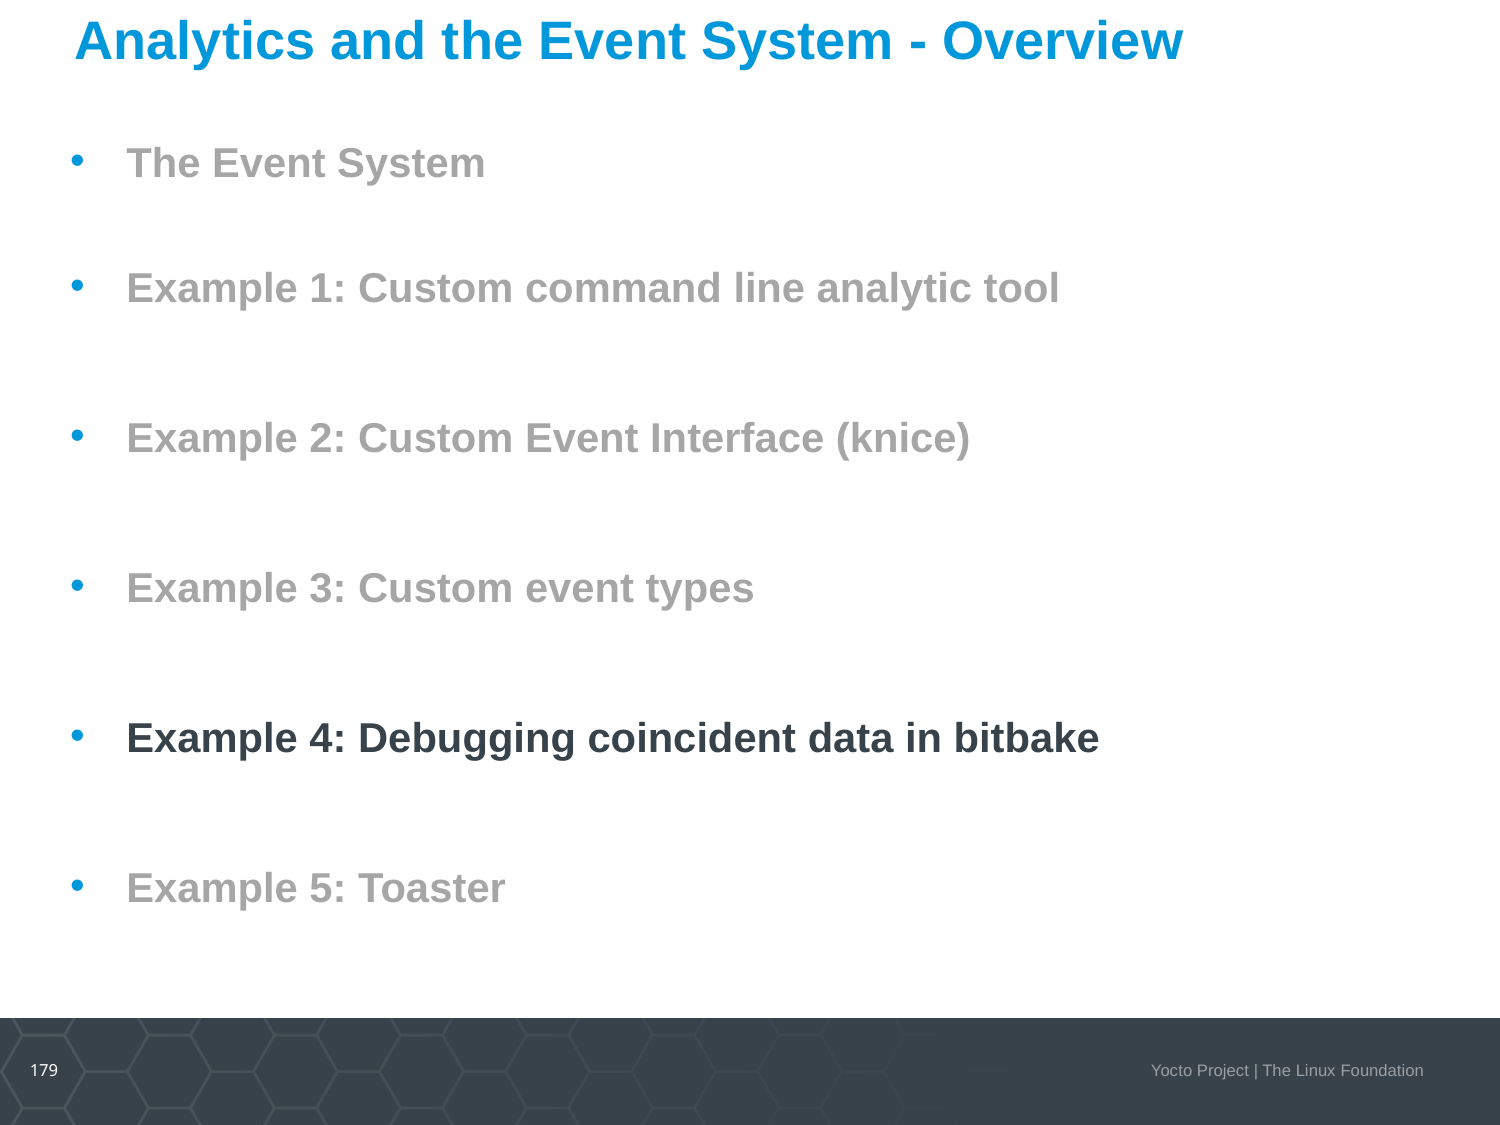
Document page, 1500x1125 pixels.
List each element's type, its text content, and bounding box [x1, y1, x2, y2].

list The Event System Example 1: Custom command line analytic tool Example 2: Custom Event Interface (knice) Example 3: Custom event types Example 4: Debugging coincident data in bitbake Example 5: Toaster [70, 135, 1421, 999]
picture [0, 0, 1500, 1125]
title Analytics and the Event System - Overview [74, 16, 1425, 163]
